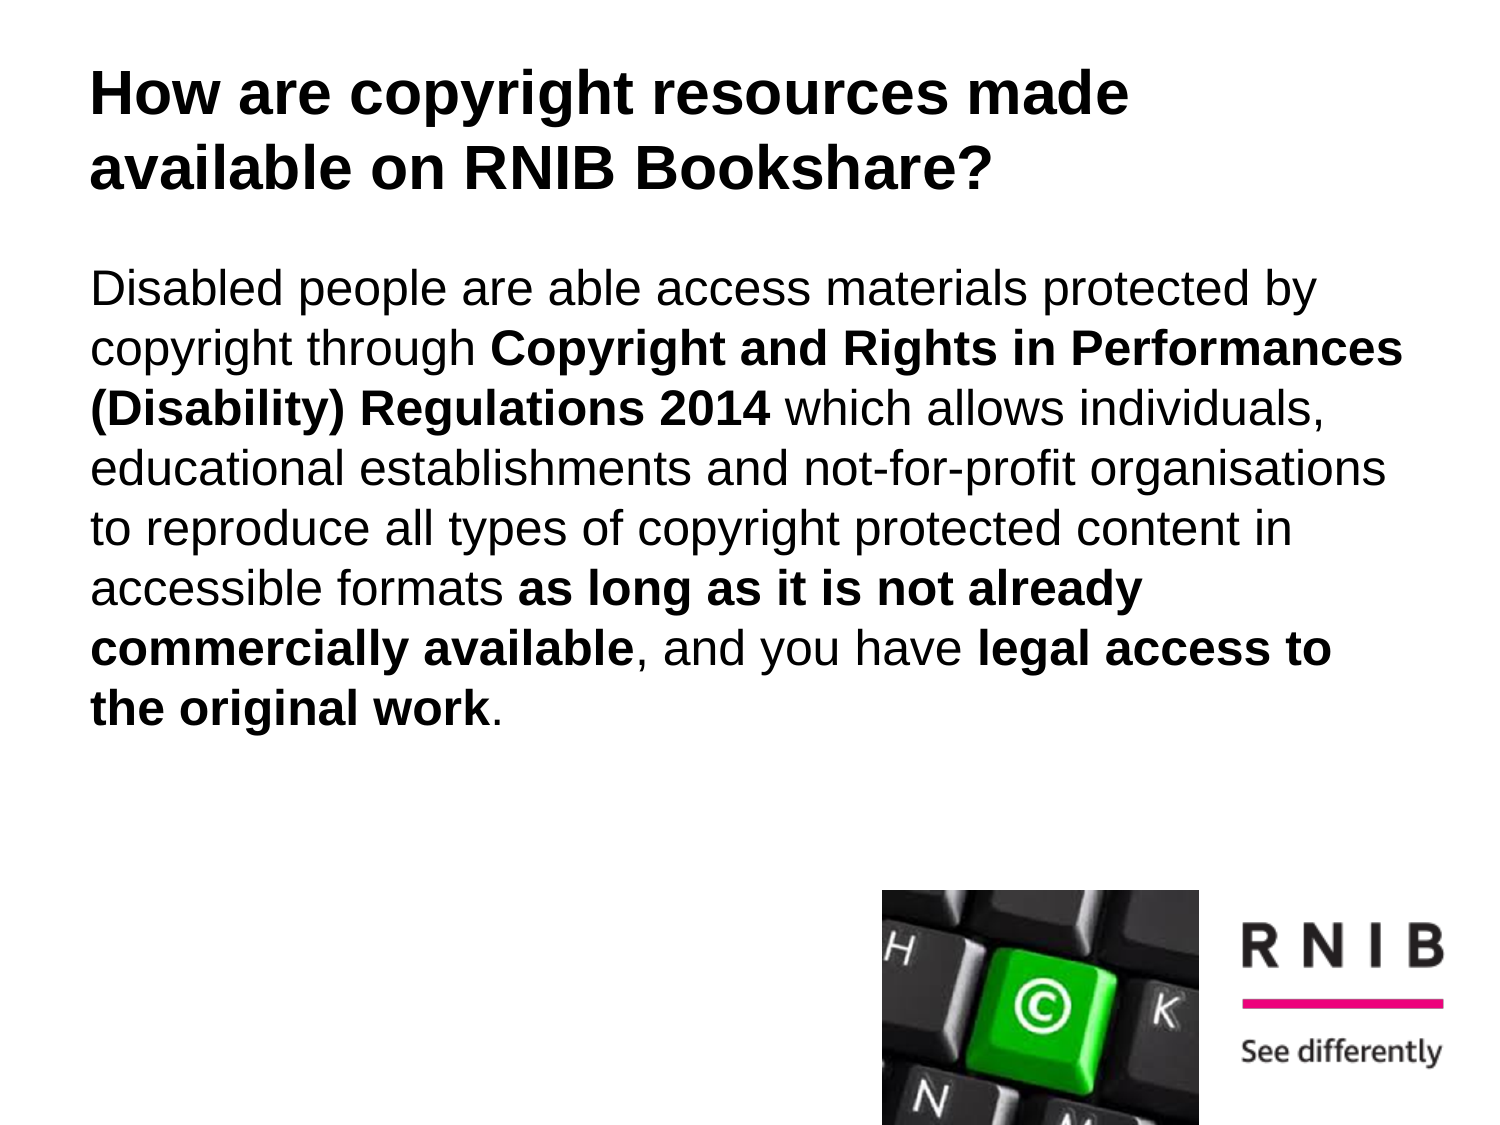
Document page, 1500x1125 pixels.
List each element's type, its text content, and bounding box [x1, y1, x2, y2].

picture [882, 890, 1200, 1125]
list Disabled people are able access materials protected by copyright through Copyright and Rights in Performances (Disability) Regulations 2014 which allows individuals, educational establishments and not-for-profit organisations to reproduce all types of copyright protected content in accessible formats as long as it is not already commercially available, and you have legal access to the original work. [75, 248, 1425, 878]
title How are copyright resources made available on RNIB Bookshare? [75, 45, 1425, 233]
